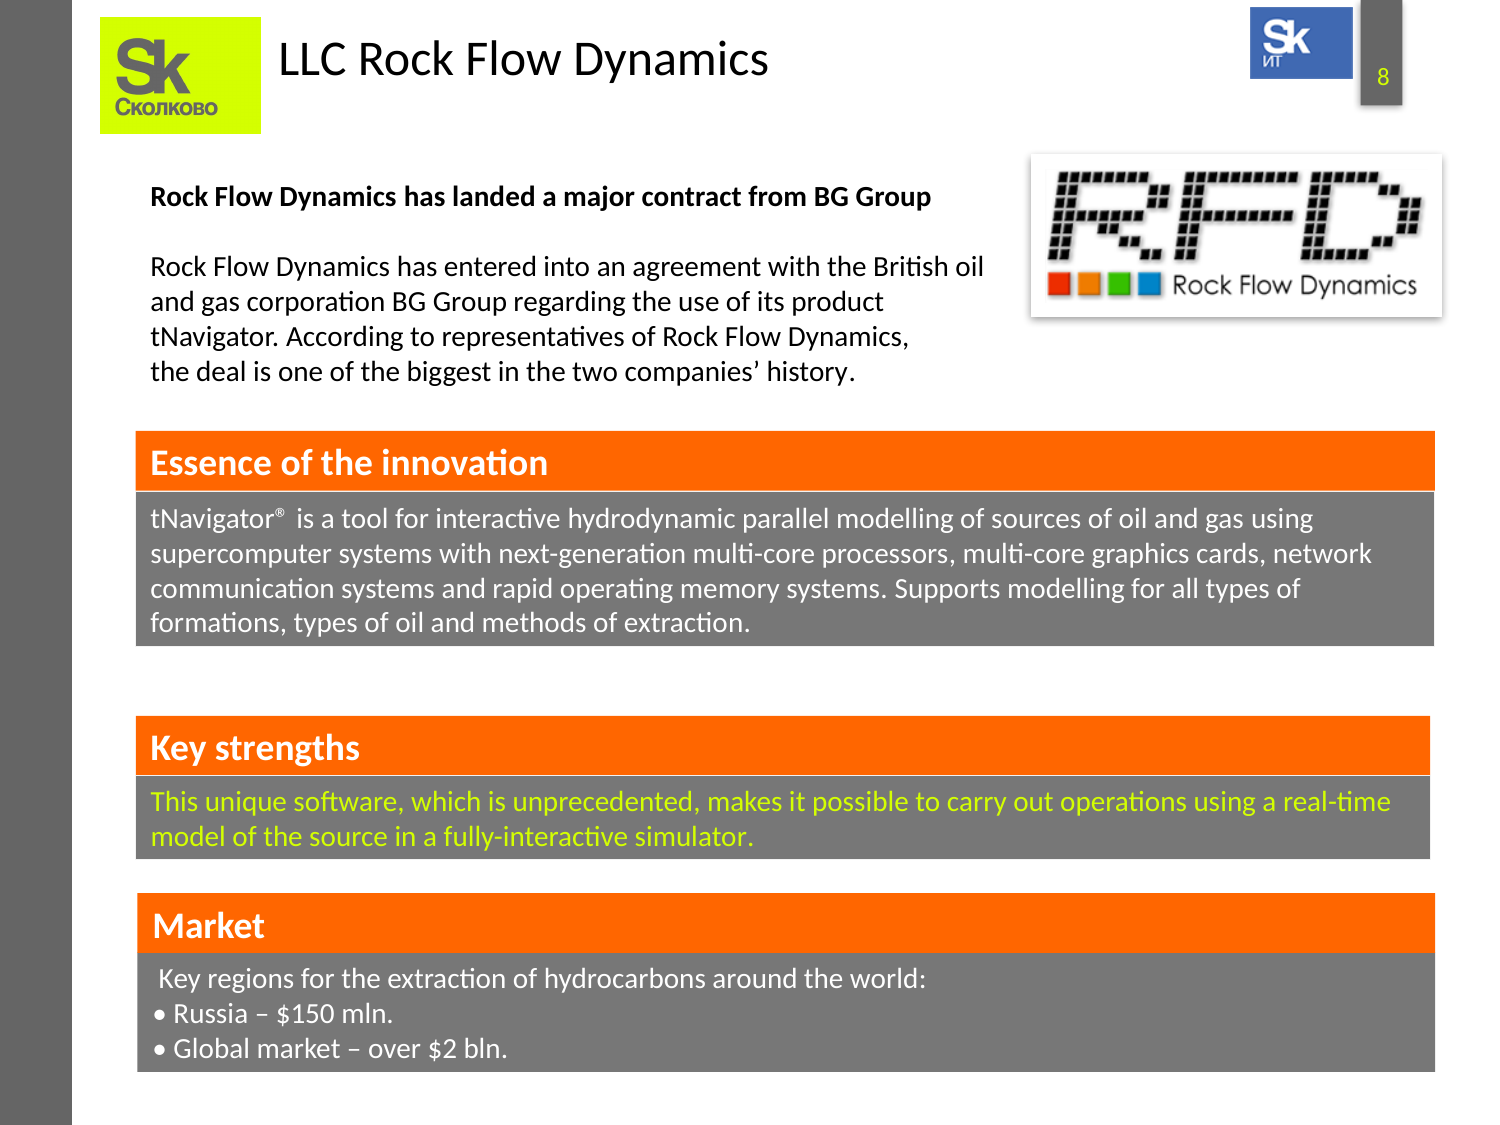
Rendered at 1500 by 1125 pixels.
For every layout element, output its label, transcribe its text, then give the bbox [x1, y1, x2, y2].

text_box Market [137, 893, 1436, 953]
text_box Rock Flow Dynamics has landed a major contract from BG Group Rock Flow Dynamics has entered into an agreement with the British oil and gas corporation BG Group regarding the use of its product tNavigator. According to representatives of Rock Flow Dynamics, the deal is one of the biggest in the two companies’ history. [135, 169, 1022, 395]
picture [100, 17, 261, 134]
picture [1250, 6, 1353, 79]
text_box Key regions for the extraction of hydrocarbons around the world: • Russia – $150 mln. • Global market – over $2 bln. [137, 953, 1436, 1072]
title LLC Rock Flow Dynamics [263, 17, 1329, 134]
text_box Essence of the innovation [135, 430, 1435, 491]
text_box Key strengths [135, 715, 1431, 775]
picture [1045, 168, 1428, 303]
picture [0, 0, 72, 1125]
text_box tNavigator® is a tool for interactive hydrodynamic parallel modelling of sources of oil and gas using supercomputer systems with next-generation multi-core processors, multi-core graphics cards, network communication systems and rapid operating memory systems. Supports modelling for all types of formations, types of oil and methods of extraction. [135, 491, 1435, 647]
text_box This unique software, which is unprecedented, makes it possible to carry out operations using a real-time model of the source in a fully-interactive simulator. [135, 775, 1431, 860]
